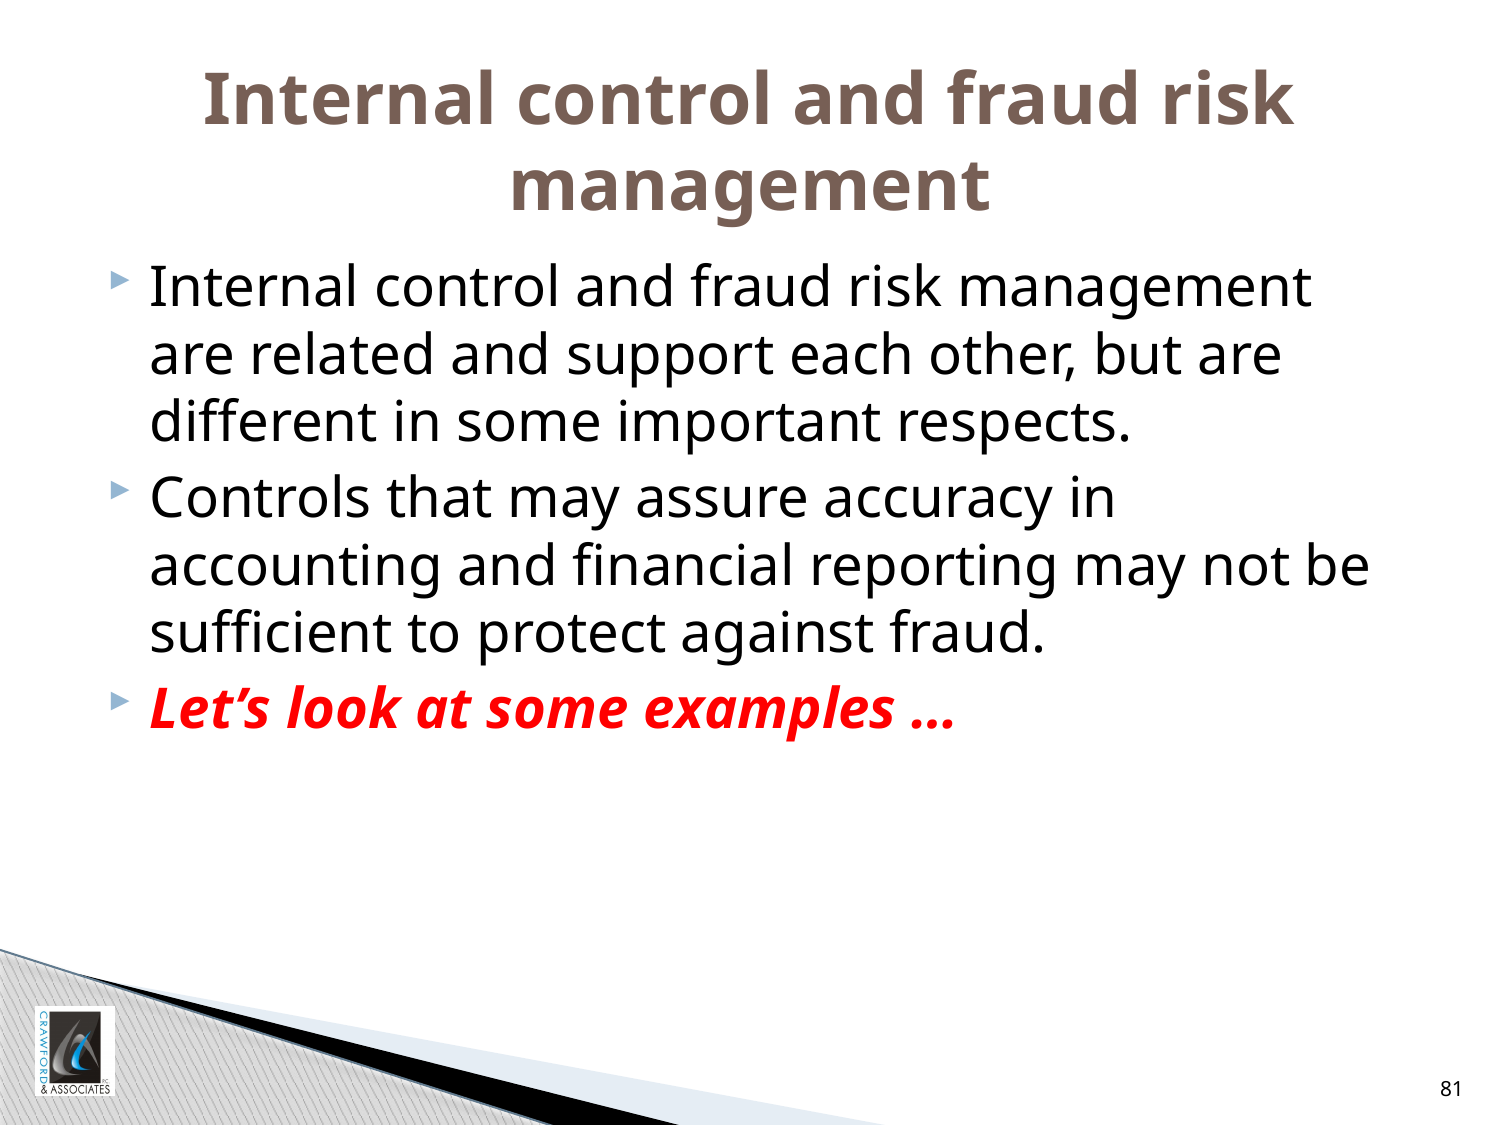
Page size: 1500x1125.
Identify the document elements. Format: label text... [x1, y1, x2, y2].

title Internal control and fraud risk management [75, 45, 1425, 233]
picture [35, 1006, 115, 1096]
list Internal control and fraud risk management are related and support each other, but are different in some important respects. Controls that may assure accuracy in accounting and financial reporting may not be sufficient to protect against fraud. Let’s look at some examples … [75, 243, 1425, 986]
slide_number 81 [1418, 1051, 1479, 1112]
